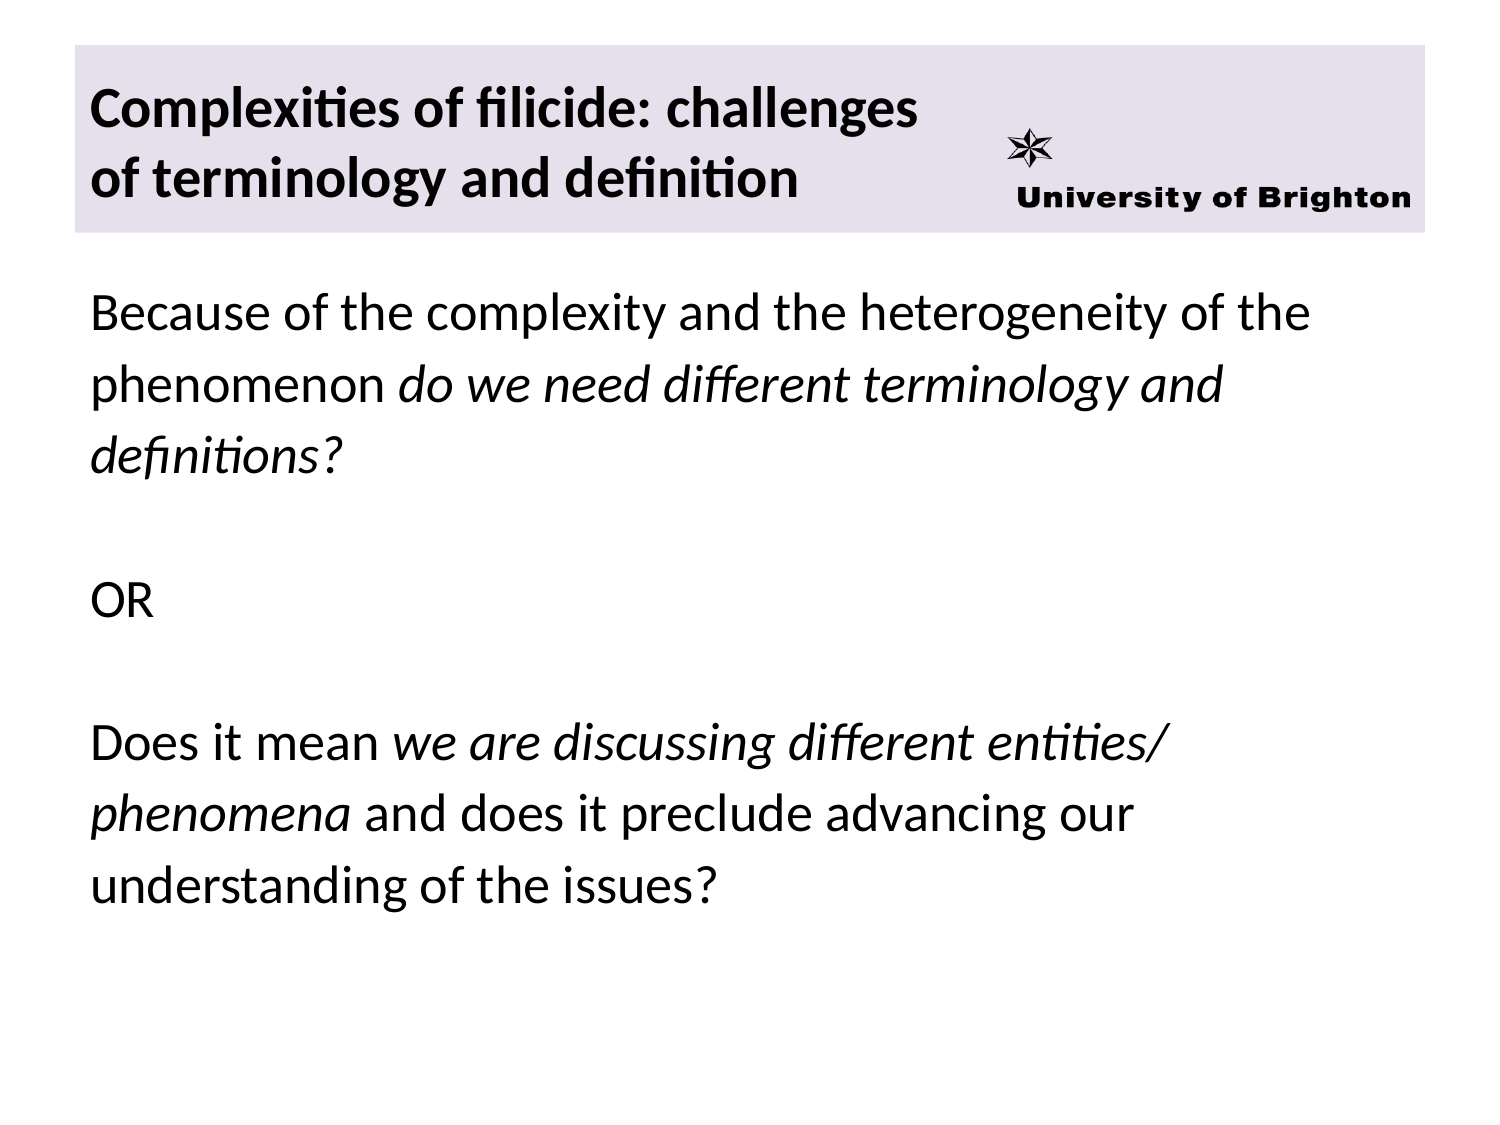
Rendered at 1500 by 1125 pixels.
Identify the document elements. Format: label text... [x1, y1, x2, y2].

list Because of the complexity and the heterogeneity of the phenomenon do we need different terminology and definitions? OR Does it mean we are discussing different entities/ phenomena and does it preclude advancing our understanding of the issues? [75, 262, 1425, 1005]
picture [1007, 128, 1410, 212]
title Complexities of filicide: challenges of terminology and definition [75, 45, 1425, 233]
